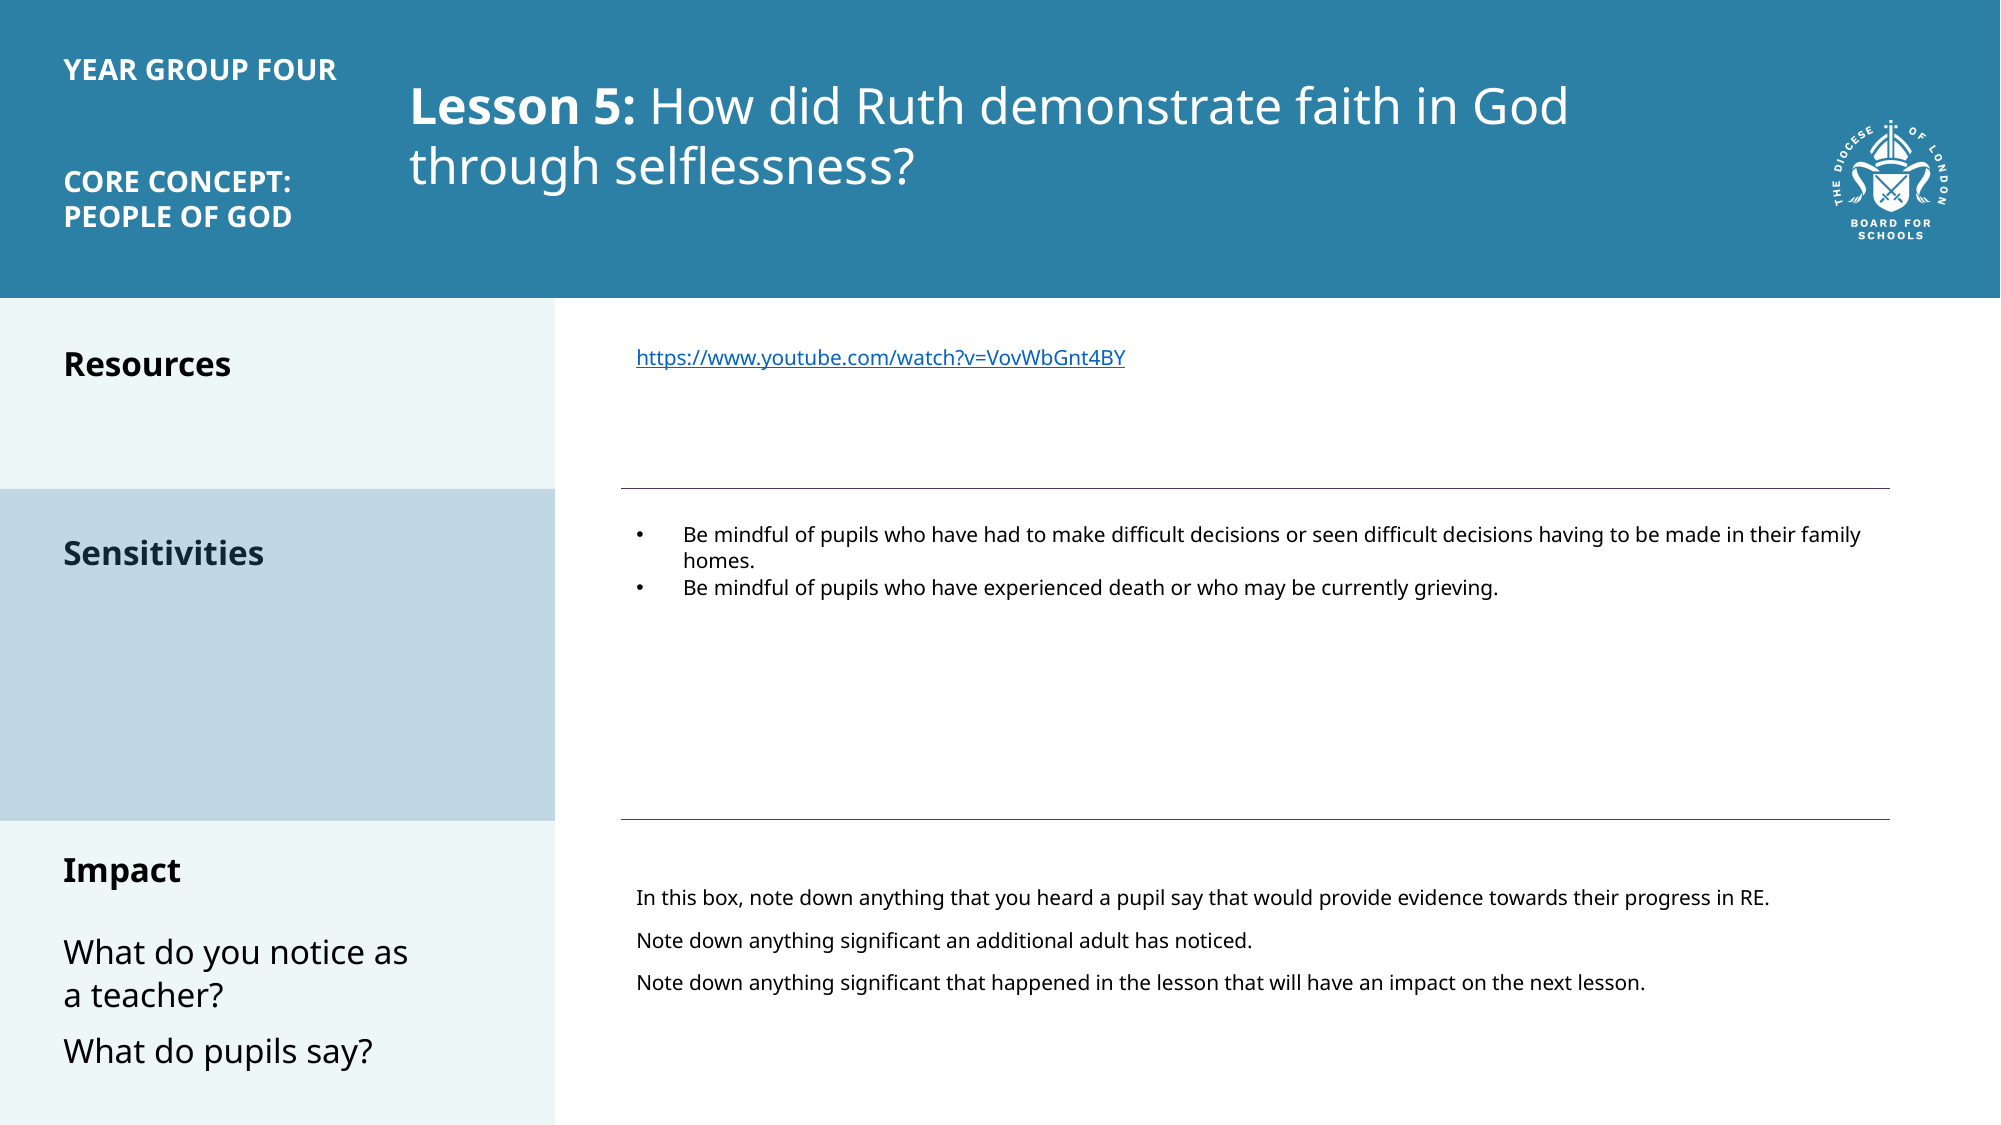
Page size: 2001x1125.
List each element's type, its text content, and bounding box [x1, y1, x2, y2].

text_box Impact What do you notice as a teacher? What do pupils say? [48, 841, 440, 1078]
text_box [0, 488, 556, 822]
picture [64, 939, 188, 1063]
text_box Be mindful of pupils who have had to make difficult decisions or seen difficult decisions having to be made in their family homes. Be mindful of pupils who have experienced death or who may be currently grieving. [621, 512, 1890, 607]
text_box [0, 822, 556, 1125]
text_box CORE CONCEPT: PEOPLE OF GOD [48, 155, 461, 276]
text_box Resources [48, 335, 440, 390]
text_box YEAR GROUP FOUR [48, 43, 461, 94]
text_box https://www.youtube.com/watch?v=VovWbGnt4BY [621, 335, 1306, 380]
text_box [0, 0, 2000, 299]
text_box Lesson 5: How did Ruth demonstrate faith in God through selflessness? [395, 66, 1714, 202]
text_box [0, 297, 556, 488]
picture [1828, 118, 1952, 242]
text_box In this box, note down anything that you heard a pupil say that would provide evidence towards their progress in RE. Note down anything significant an additional adult has noticed. Note down anything significant that happened in the lesson that will have an impact on the next lesson. [621, 875, 1968, 1002]
